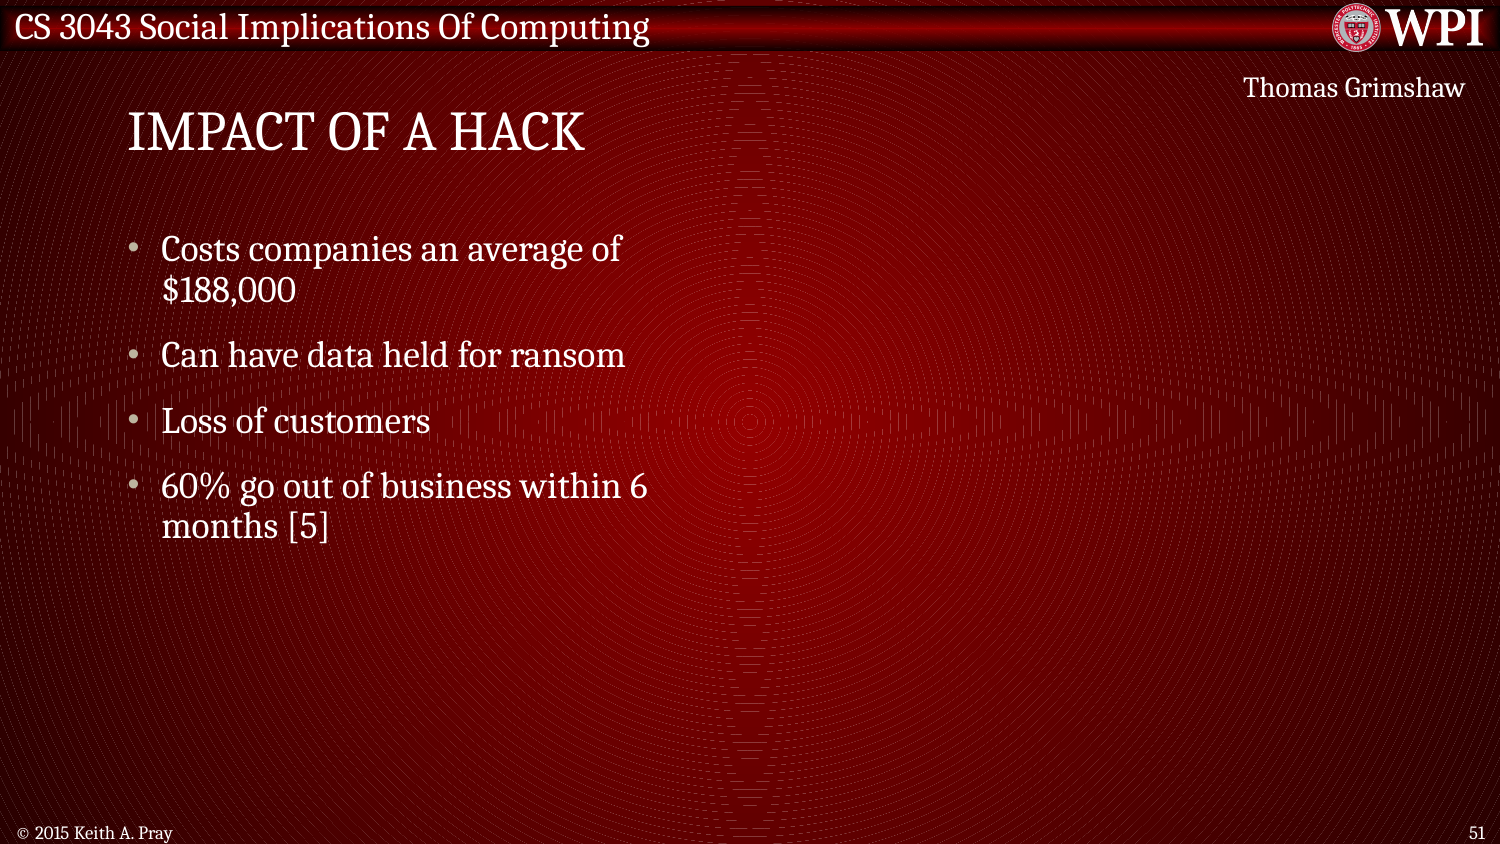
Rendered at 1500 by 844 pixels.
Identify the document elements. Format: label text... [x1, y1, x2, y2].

list Costs companies an average of $188,000 Can have data held for ransom Loss of customers 60% go out of business within 6 months [5] [112, 221, 725, 772]
title Impact of a hack [112, 59, 1388, 210]
picture [1332, 3, 1483, 52]
text_box Thomas Grimshaw [1123, 61, 1481, 111]
slide_number 51 [1397, 819, 1500, 844]
footer © 2015 Keith A. Pray [0, 819, 913, 844]
